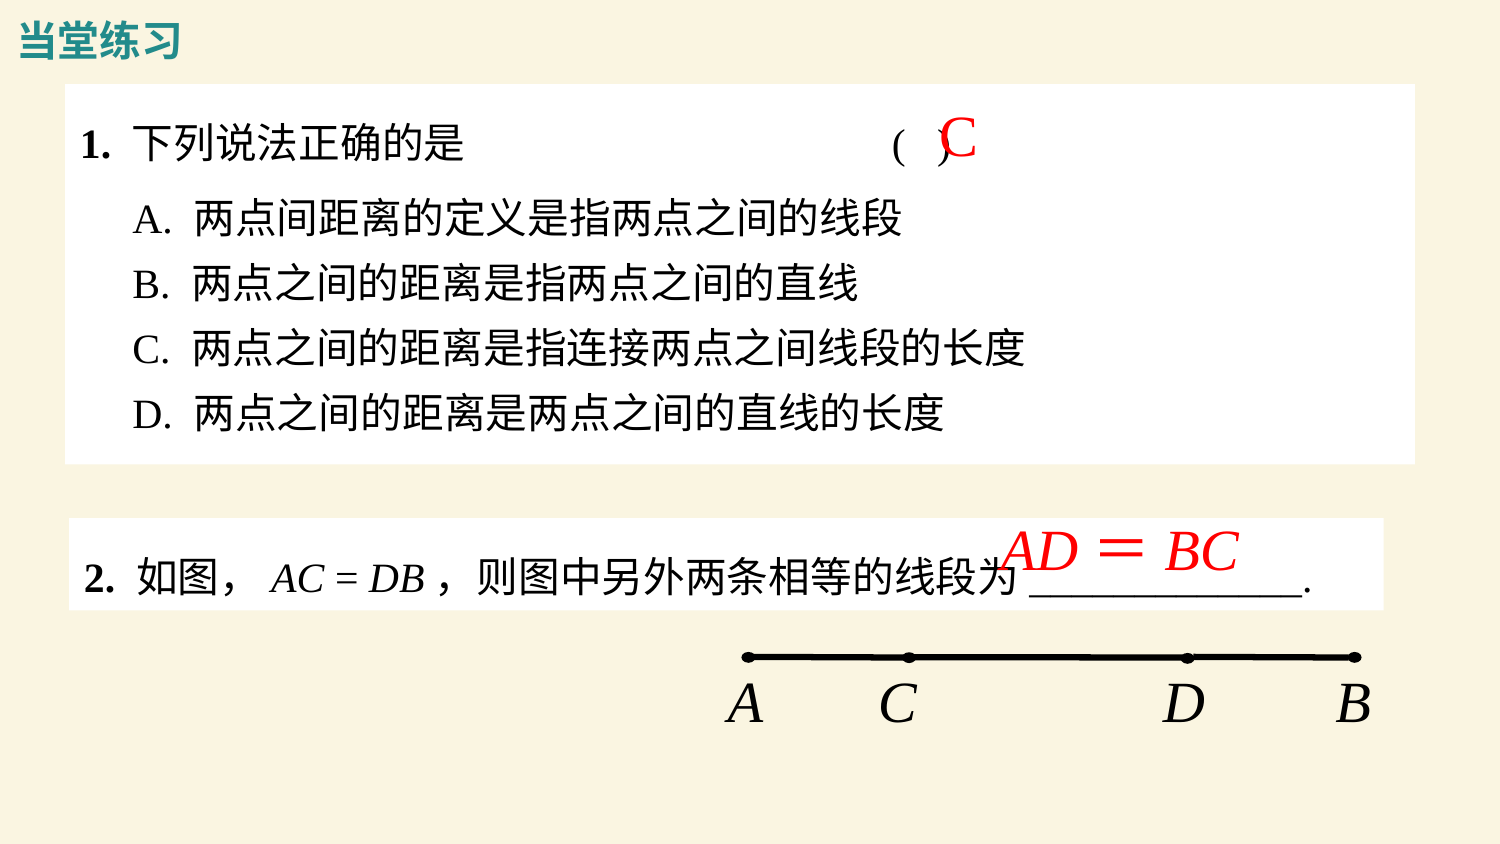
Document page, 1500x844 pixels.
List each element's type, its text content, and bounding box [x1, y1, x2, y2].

text_box AD＝BC [985, 504, 1254, 590]
text_box 1. 下列说法正确的是 ( ) A. 两点间距离的定义是指两点之间的线段 B. 两点之间的距离是指两点之间的直线 C. 两点之间的距离是指连接两点之间线段的长度 D. 两点之间的距离是两点之间的直线的长度 [65, 84, 1415, 465]
text_box 当堂练习 [1, 7, 199, 72]
text_box C [924, 55, 998, 176]
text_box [712, 652, 1500, 743]
list 2. 如图，AC = DB，则图中另外两条相等的线段为_____________. [69, 518, 1384, 611]
